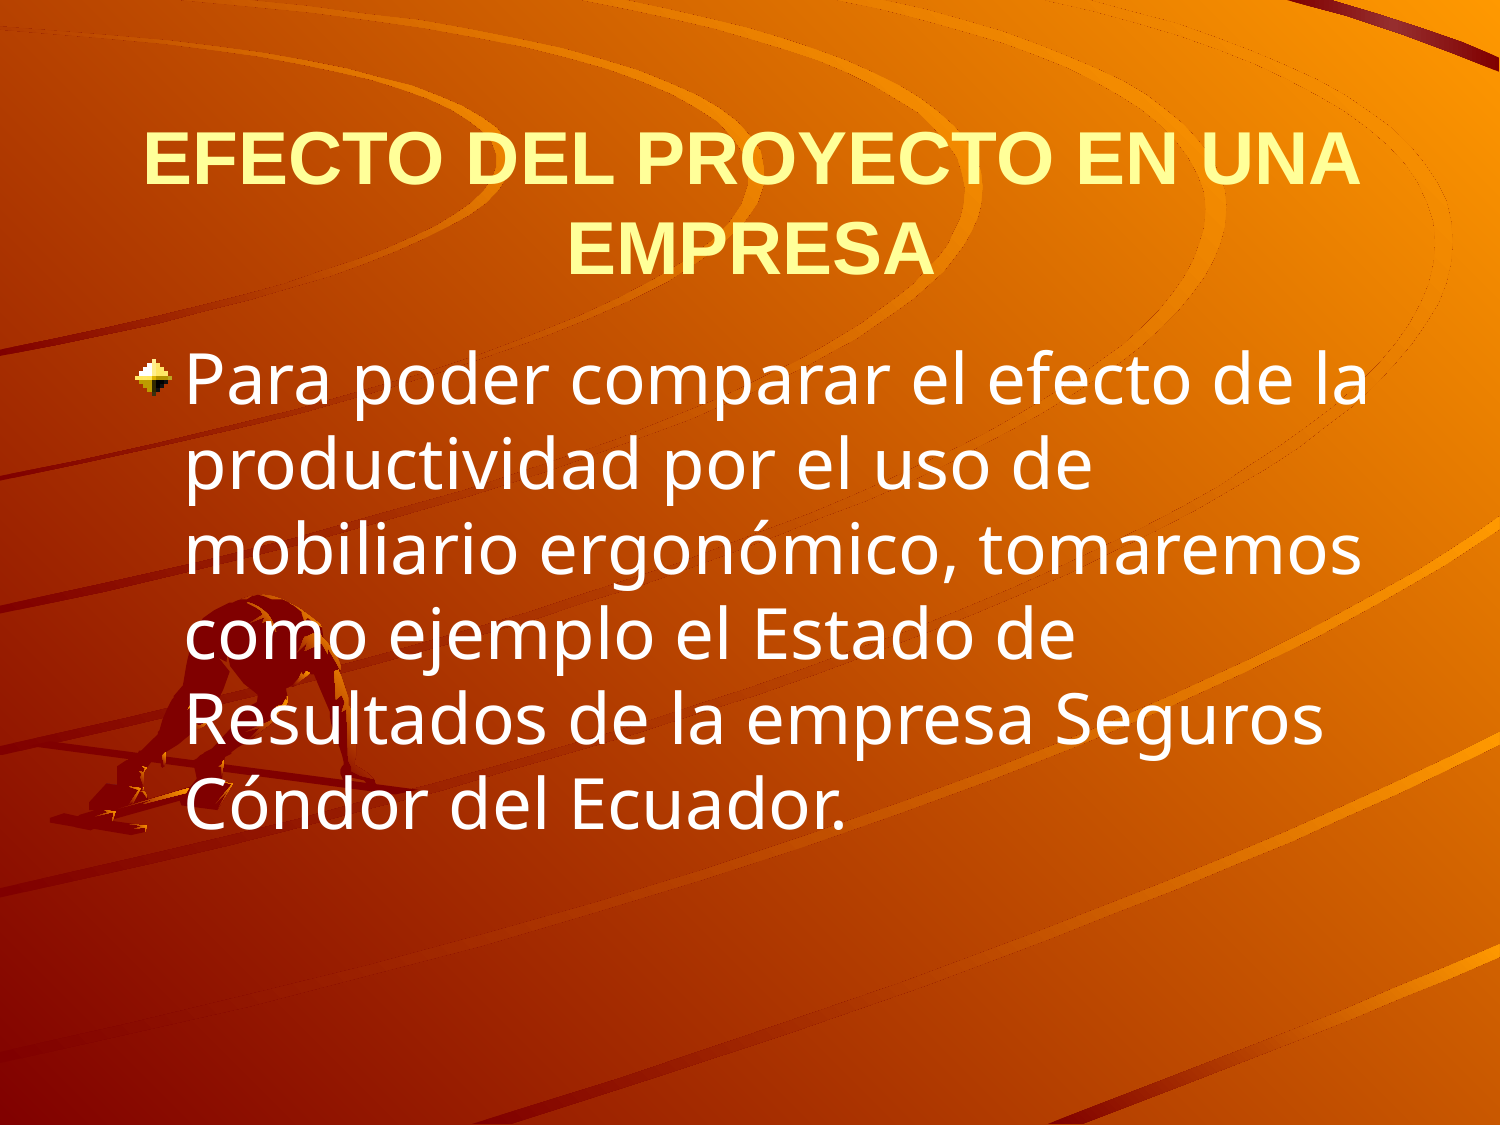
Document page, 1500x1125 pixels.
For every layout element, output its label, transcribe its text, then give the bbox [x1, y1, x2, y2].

picture [127, 351, 177, 401]
list Para poder comparar el efecto de la productividad por el uso de mobiliario ergonómico, tomaremos como ejemplo el Estado de Resultados de la empresa Seguros Cóndor del Ecuador. [111, 326, 1463, 899]
title EFECTO DEL PROYECTO EN UNA EMPRESA [76, 89, 1428, 297]
